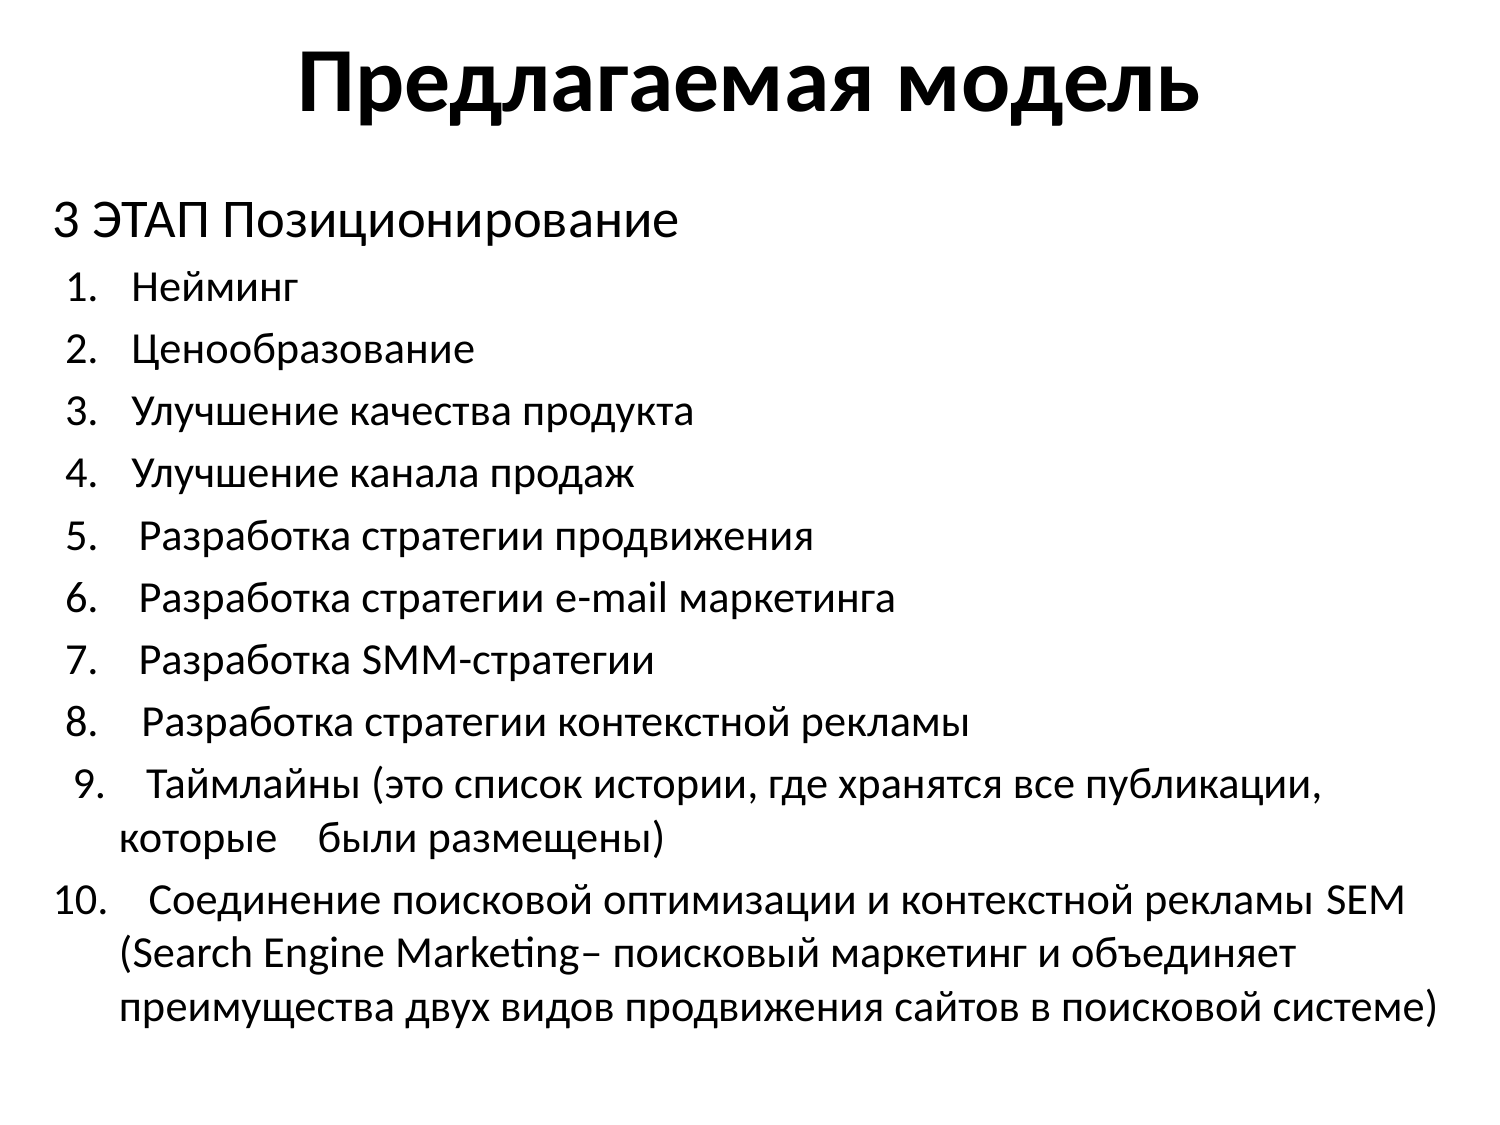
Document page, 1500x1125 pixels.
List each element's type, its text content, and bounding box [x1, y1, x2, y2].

list 3 ЭТАП Позиционирование Нейминг Ценообразование Улучшение качества продукта Улучшение канала продаж 5. Разработка стратегии продвижения 6. Разработка стратегии e-mail маркетинга 7. Разработка SMM-стратегии Разработка стратегии контекстной рекламы 9. Таймлайны (это список истории, где хранятся все публикации, которые были размещены) 10. Соединение поисковой оптимизации и контекстной рекламы SEM (Search Engine Marketing– поисковый маркетинг и объединяет преимущества двух видов продвижения сайтов в поисковой системе) [37, 174, 1463, 1075]
title Предлагаемая модель [75, 0, 1425, 150]
